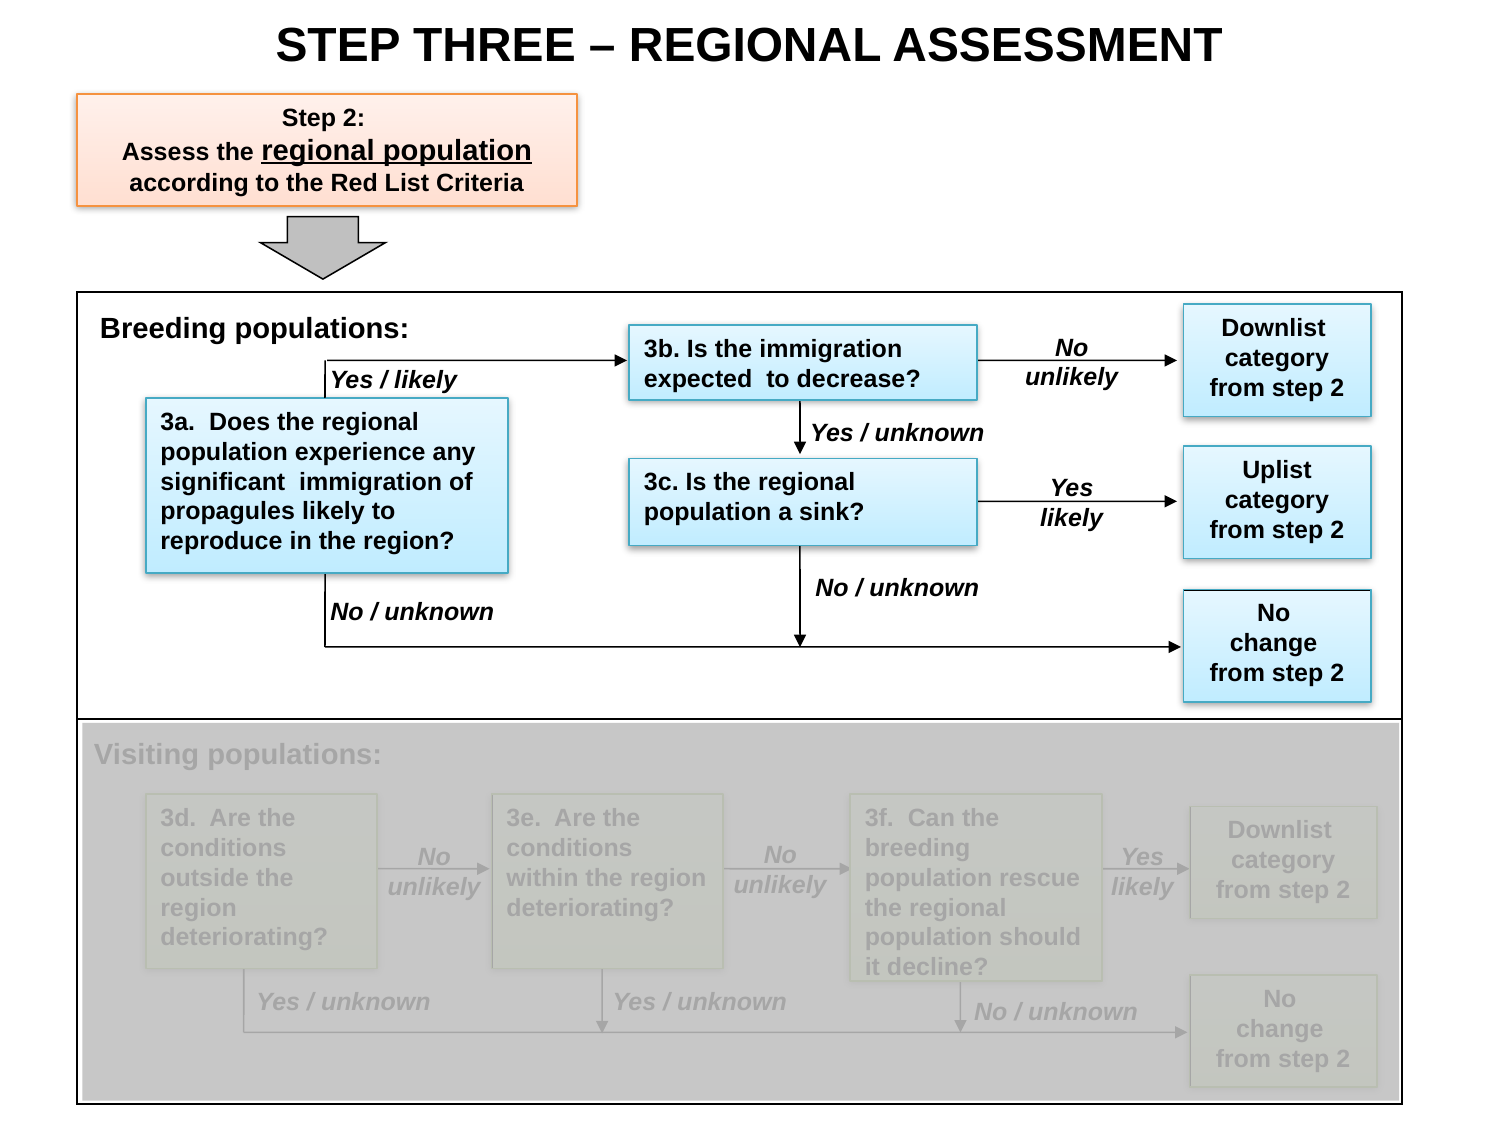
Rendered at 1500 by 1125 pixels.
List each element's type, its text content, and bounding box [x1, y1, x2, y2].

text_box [76, 93, 1403, 1105]
text_box STEP THREE – REGIONAL ASSESSMENT [0, 5, 1500, 79]
